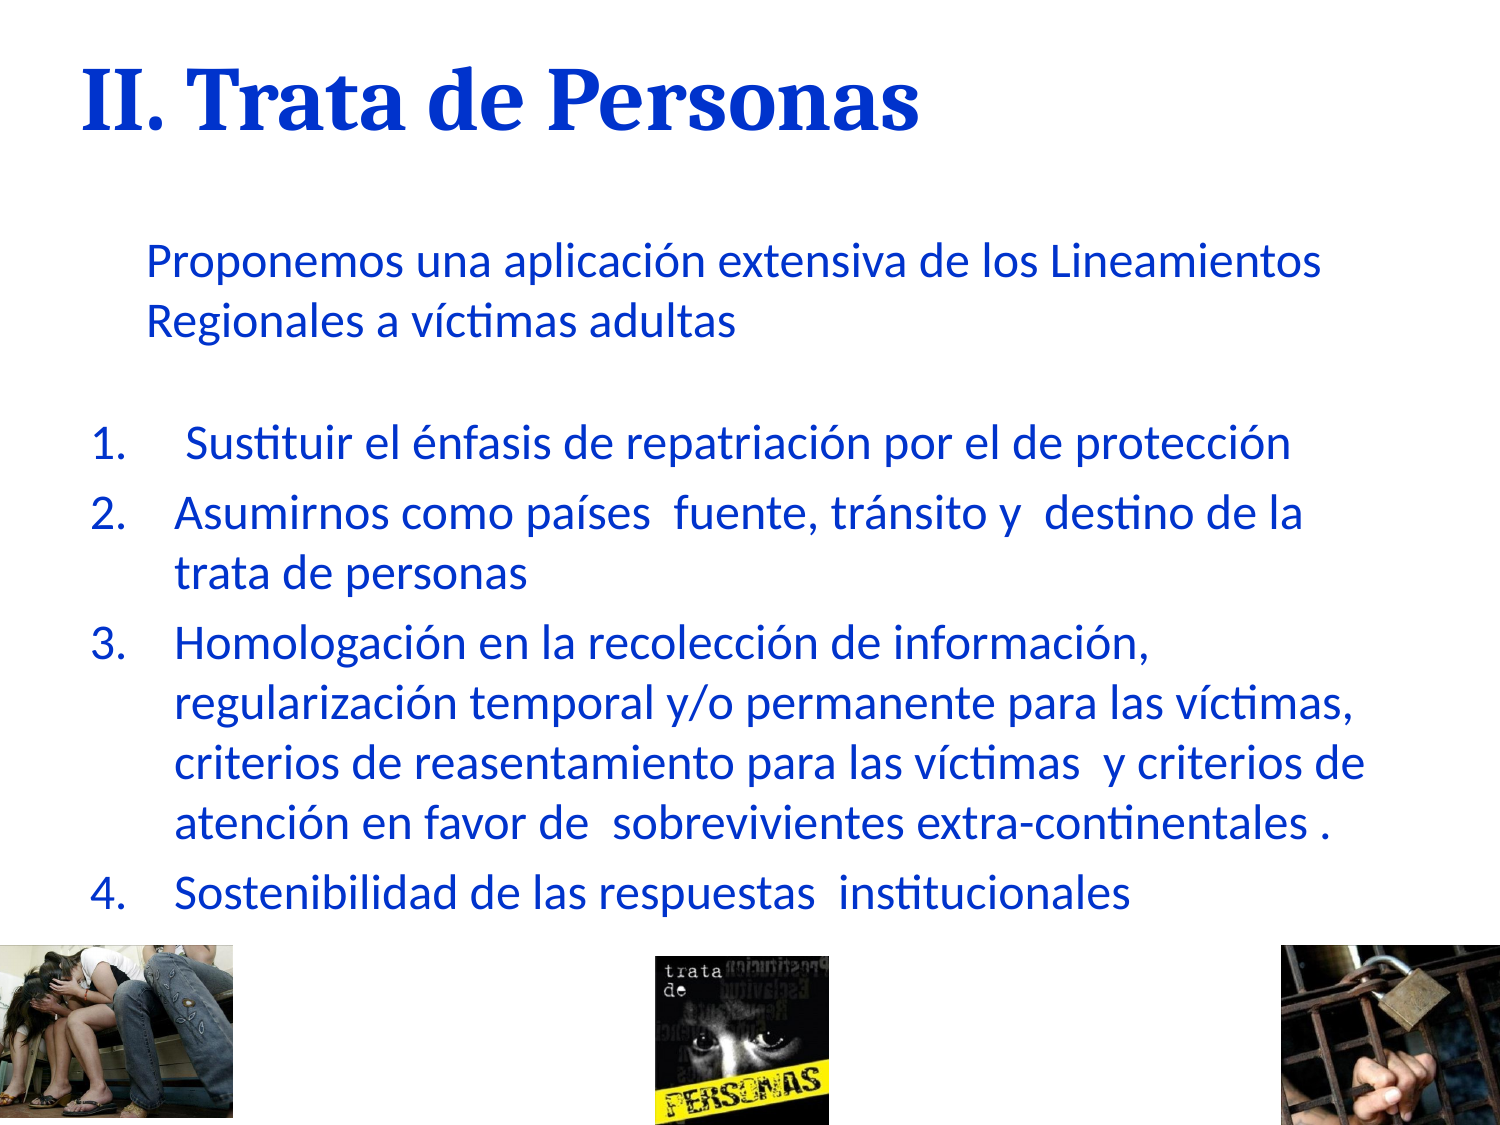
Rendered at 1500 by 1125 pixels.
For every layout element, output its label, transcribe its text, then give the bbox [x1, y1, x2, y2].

text_box Proponemos una aplicación extensiva de los Lineamientos Regionales a víctimas adultas Sustituir el énfasis de repatriación por el de protección Asumirnos como países fuente, tránsito y destino de la trata de personas Homologación en la recolección de información, regularización temporal y/o permanente para las víctimas, criterios de reasentamiento para las víctimas y criterios de atención en favor de sobrevivientes extra-continentales . Sostenibilidad de las respuestas institucionales [74, 219, 1425, 941]
picture [1281, 945, 1500, 1125]
title II. Trata de Personas [64, 0, 1415, 188]
picture [655, 955, 829, 1125]
picture [0, 945, 234, 1118]
